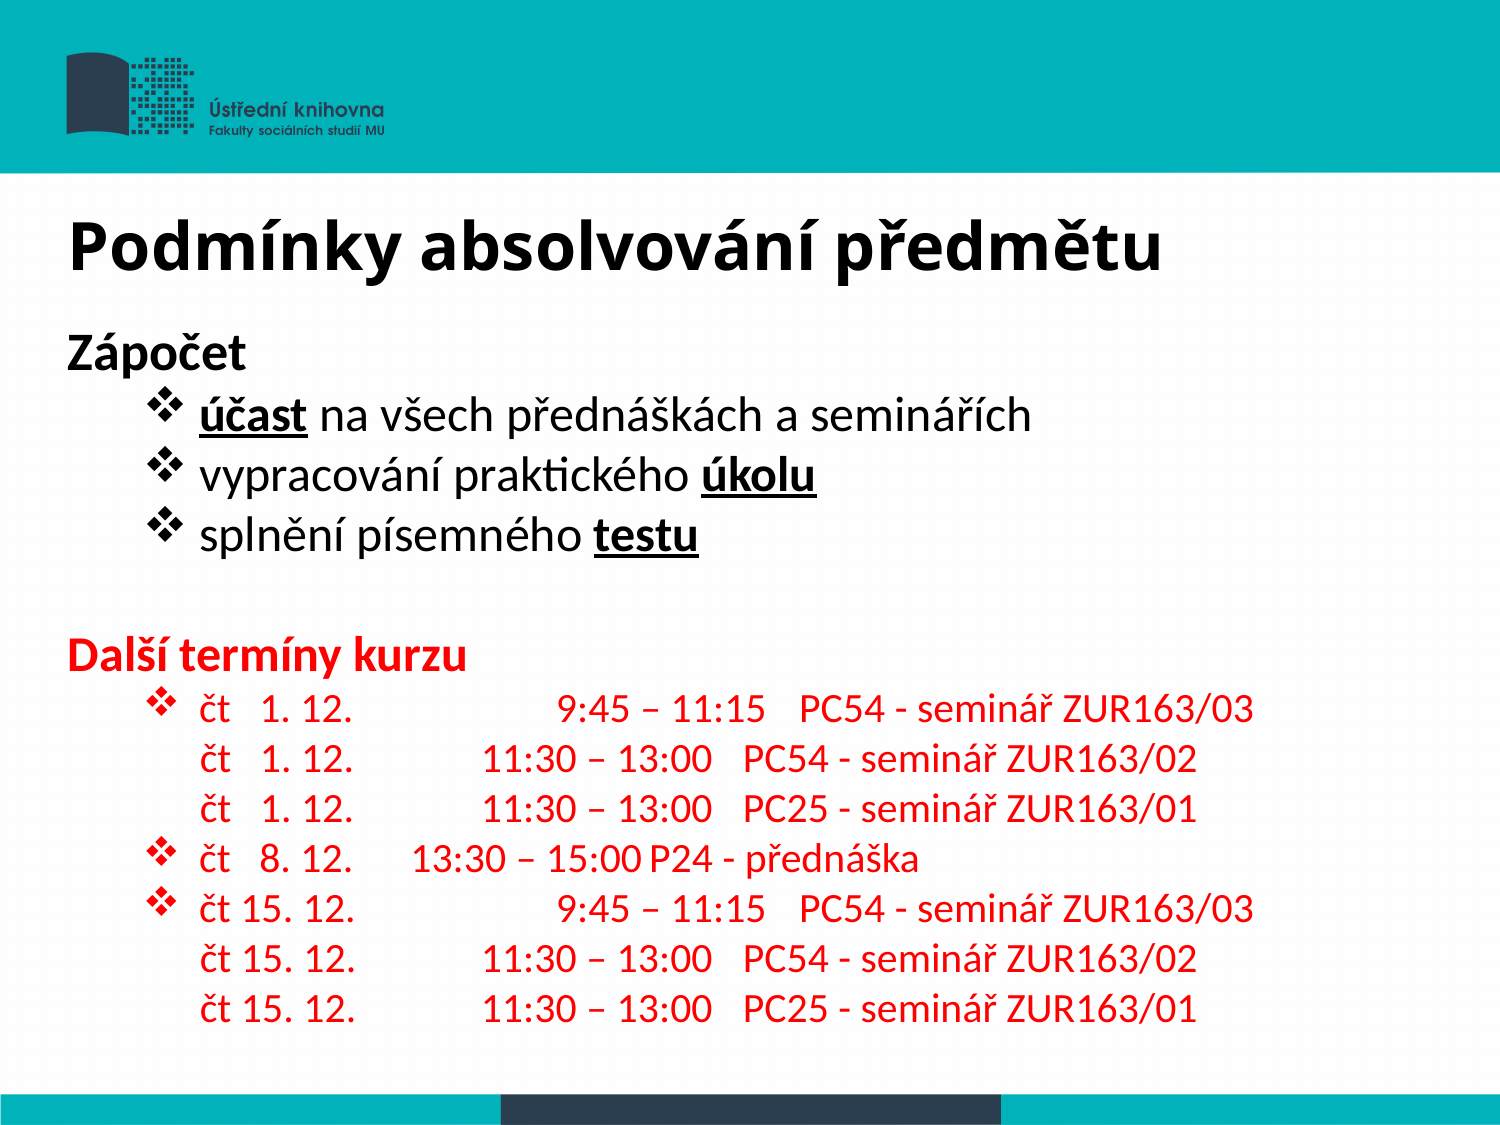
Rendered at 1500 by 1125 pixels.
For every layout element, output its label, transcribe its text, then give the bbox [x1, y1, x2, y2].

text_box Podmínky absolvování předmětu Zápočet účast na všech přednáškách a seminářích vypracování praktického úkolu splnění písemného testu Další termíny kurzu čt 1. 12. 9:45 – 11:15 PC54 - seminář ZUR163/03 čt 1. 12. 11:30 – 13:00 PC54 - seminář ZUR163/02 čt 1. 12. 11:30 – 13:00 PC25 - seminář ZUR163/01 čt 8. 12. 13:30 – 15:00 P24 - přednáška čt 15. 12. 9:45 – 11:15 PC54 - seminář ZUR163/03 čt 15. 12. 11:30 – 13:00 PC54 - seminář ZUR163/02 čt 15. 12. 11:30 – 13:00 PC25 - seminář ZUR163/01 [53, 196, 1459, 1039]
picture [0, 0, 1500, 1125]
